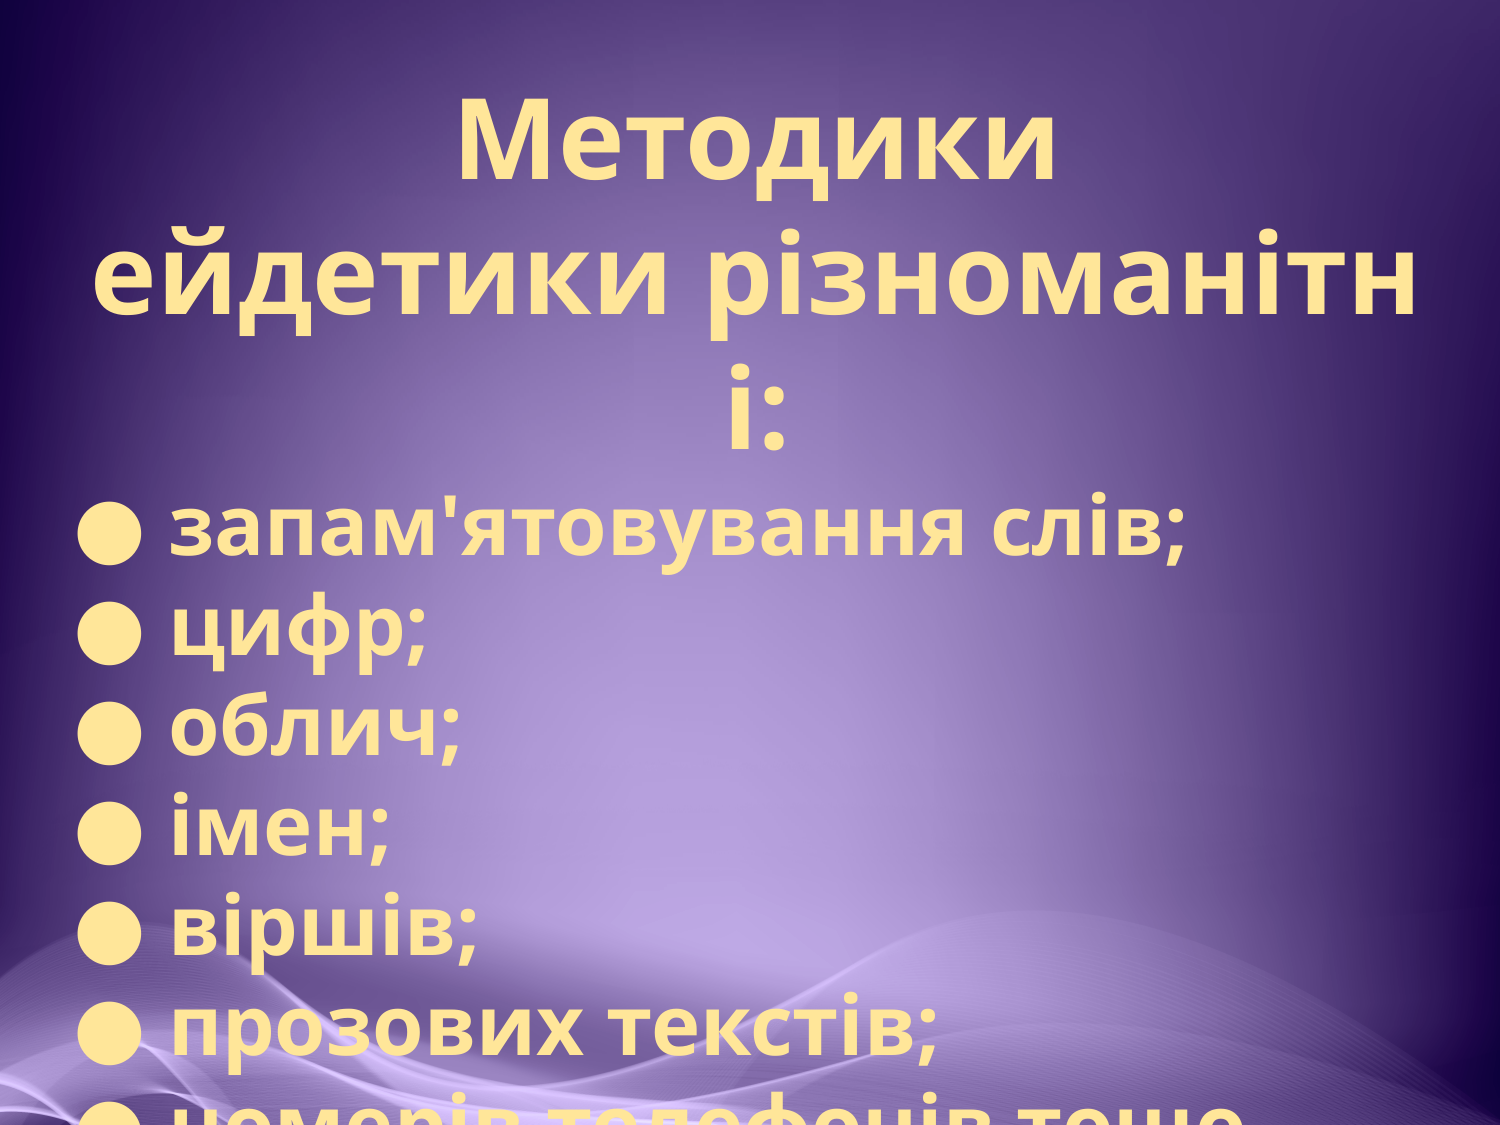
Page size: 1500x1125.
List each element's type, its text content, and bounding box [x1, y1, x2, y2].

text_box Методики ейдетики різноманітні: ● запам'ятовування слів; ● цифр; ● облич; ● імен; ● віршів; ● прозових текстів; ● номерів телефонів тощо. [58, 60, 1456, 1125]
picture [0, 0, 1500, 1125]
